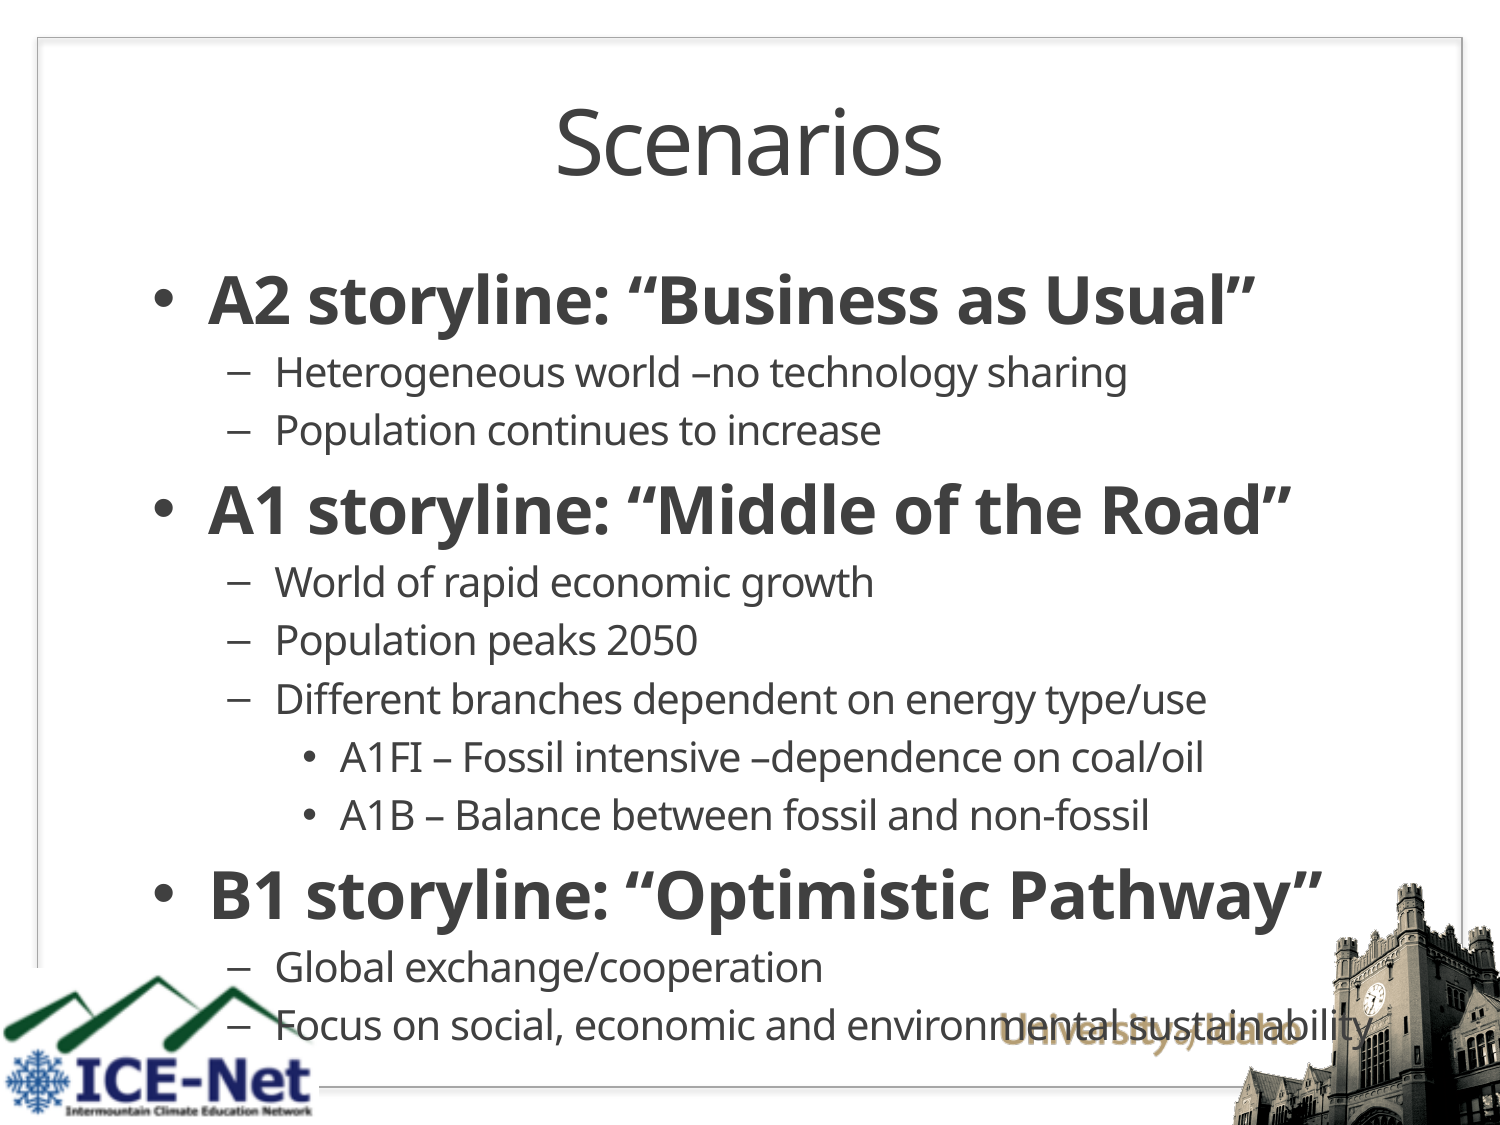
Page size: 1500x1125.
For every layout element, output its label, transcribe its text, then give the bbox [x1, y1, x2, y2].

list A2 storyline: “Business as Usual” Heterogeneous world –no technology sharing Population continues to increase A1 storyline: “Middle of the Road” World of rapid economic growth Population peaks 2050 Different branches dependent on energy type/use A1FI – Fossil intensive –dependence on coal/oil A1B – Balance between fossil and non-fossil B1 storyline: “Optimistic Pathway” Global exchange/cooperation Focus on social, economic and environmental sustainability [137, 249, 1500, 1125]
title Scenarios [75, 45, 1425, 233]
picture [0, 968, 137, 1125]
